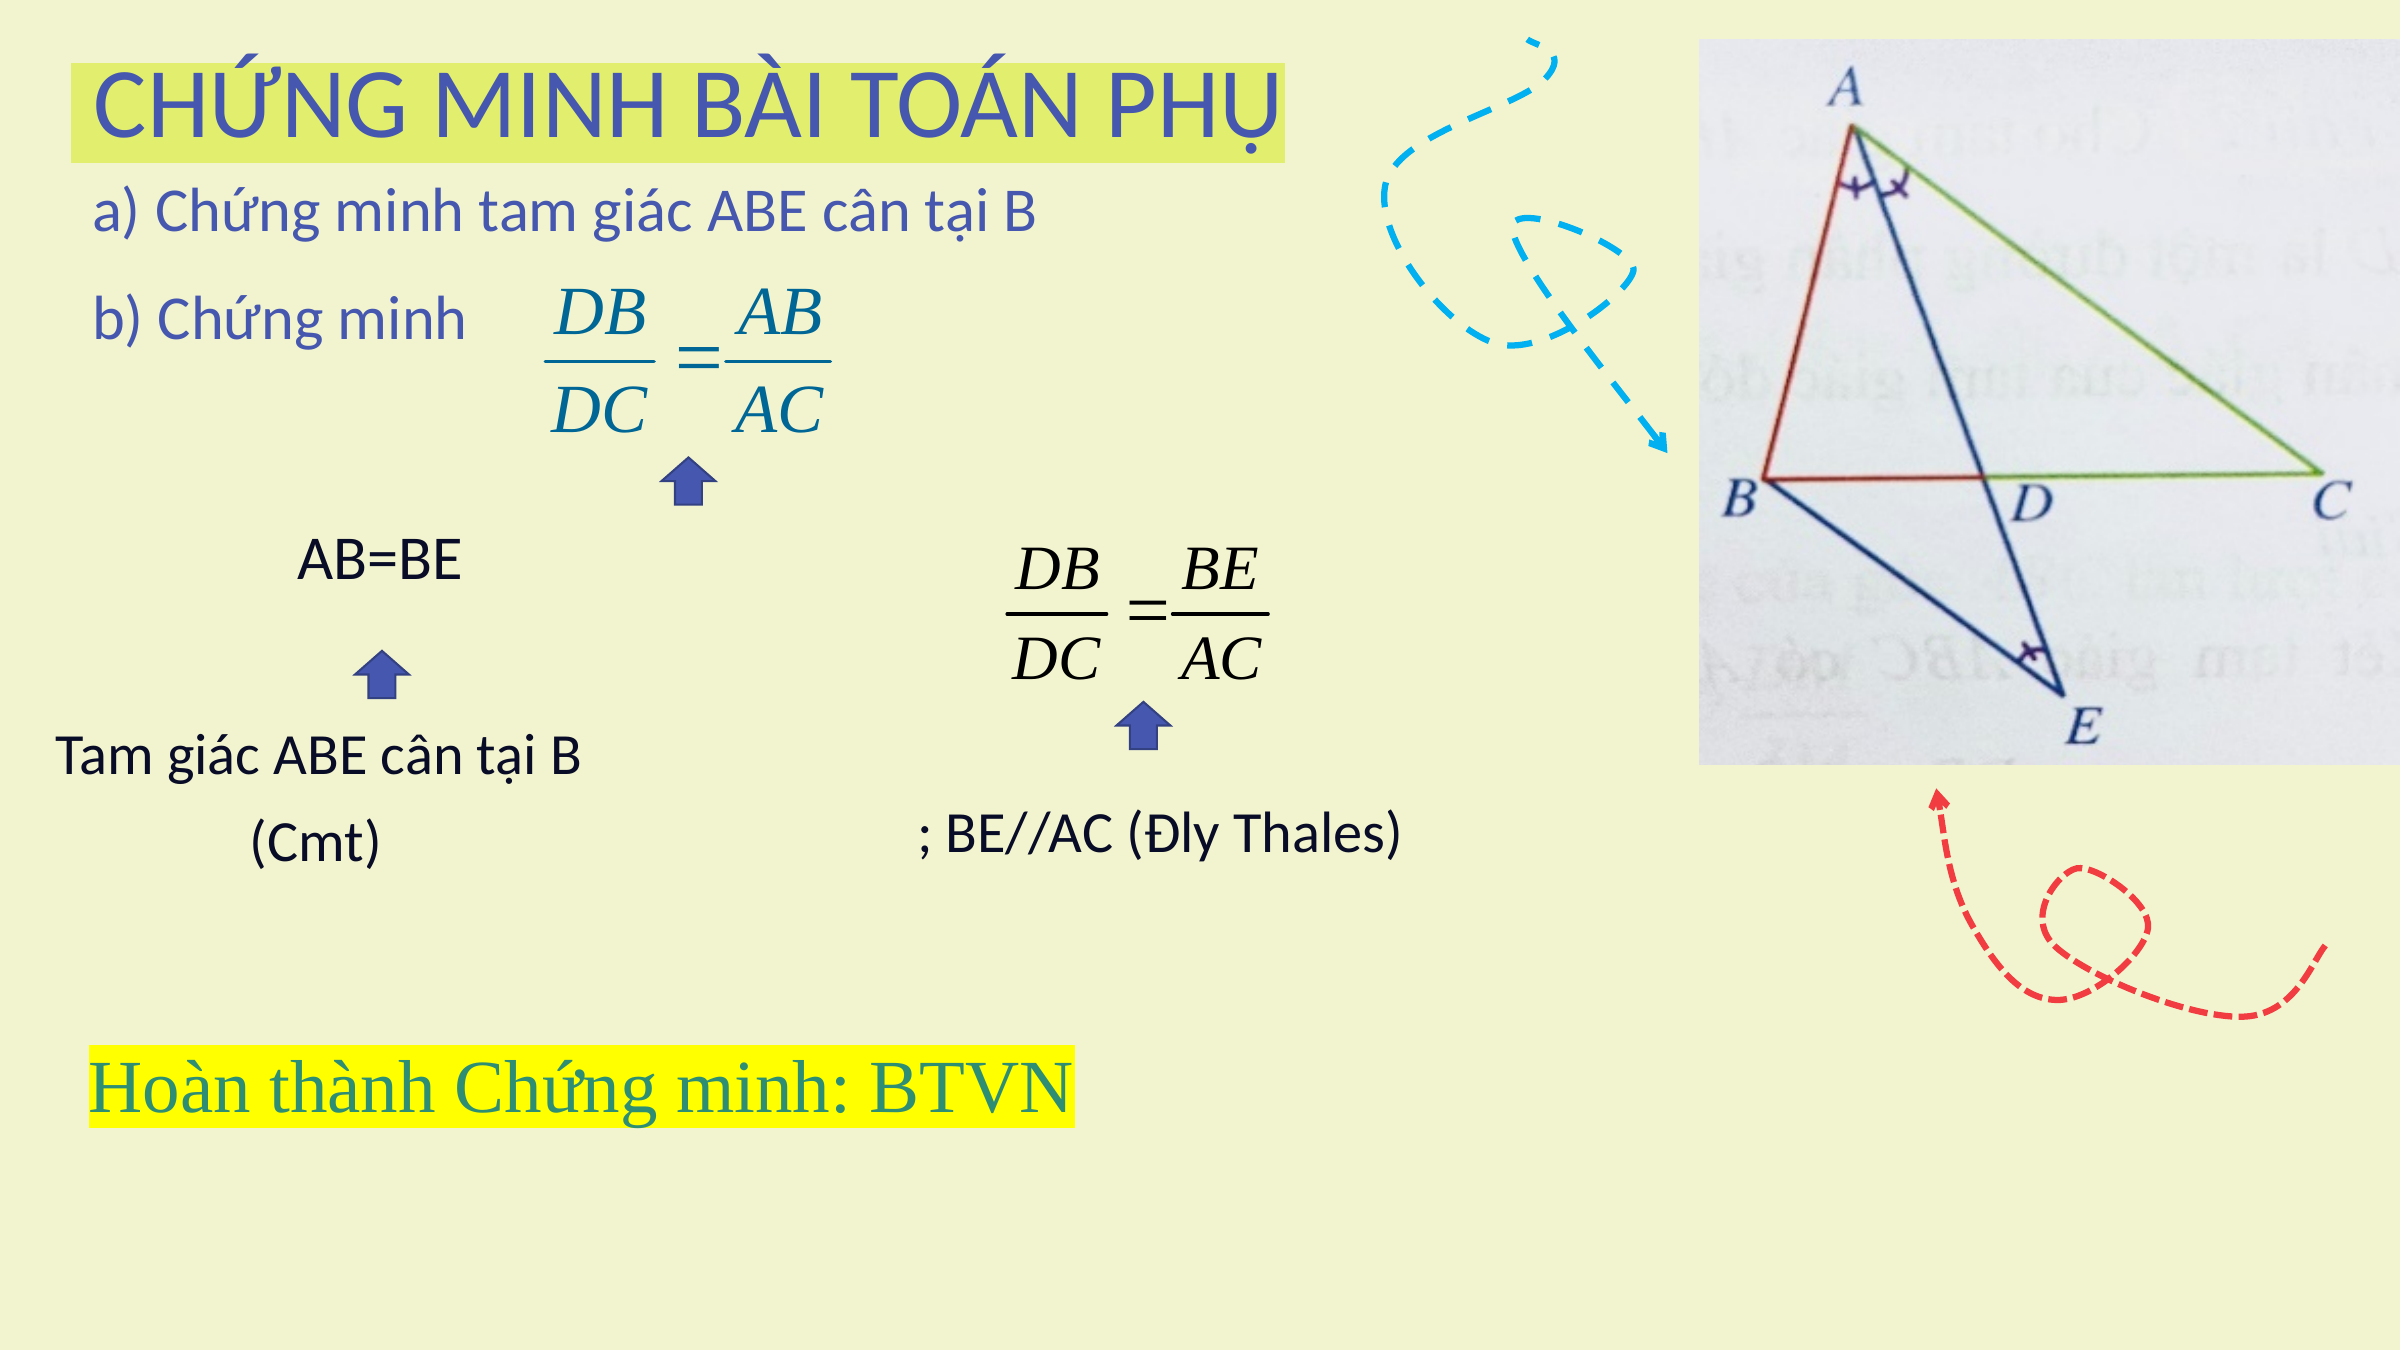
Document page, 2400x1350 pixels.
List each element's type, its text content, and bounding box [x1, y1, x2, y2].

text_box AB=BE [273, 492, 521, 649]
text_box [658, 456, 719, 506]
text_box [534, 267, 843, 448]
text_box Hoàn thành Chứng minh: BTVN [73, 1029, 1283, 1135]
text_box [1113, 700, 1174, 751]
text_box (Cmt) [235, 795, 890, 880]
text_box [997, 527, 1280, 693]
subtitle a) Chứng minh tam giác ABE cân tại B b) Chứng minh [68, 144, 1309, 524]
text_box [1931, 788, 2327, 1018]
text_box Tam giác ABE cân tại B [41, 709, 1283, 795]
title CHỨNG MINH BÀI TOÁN PHỤ [47, 39, 1309, 172]
text_box [352, 649, 412, 700]
text_box [1383, 38, 1668, 454]
picture [1699, 39, 2400, 765]
